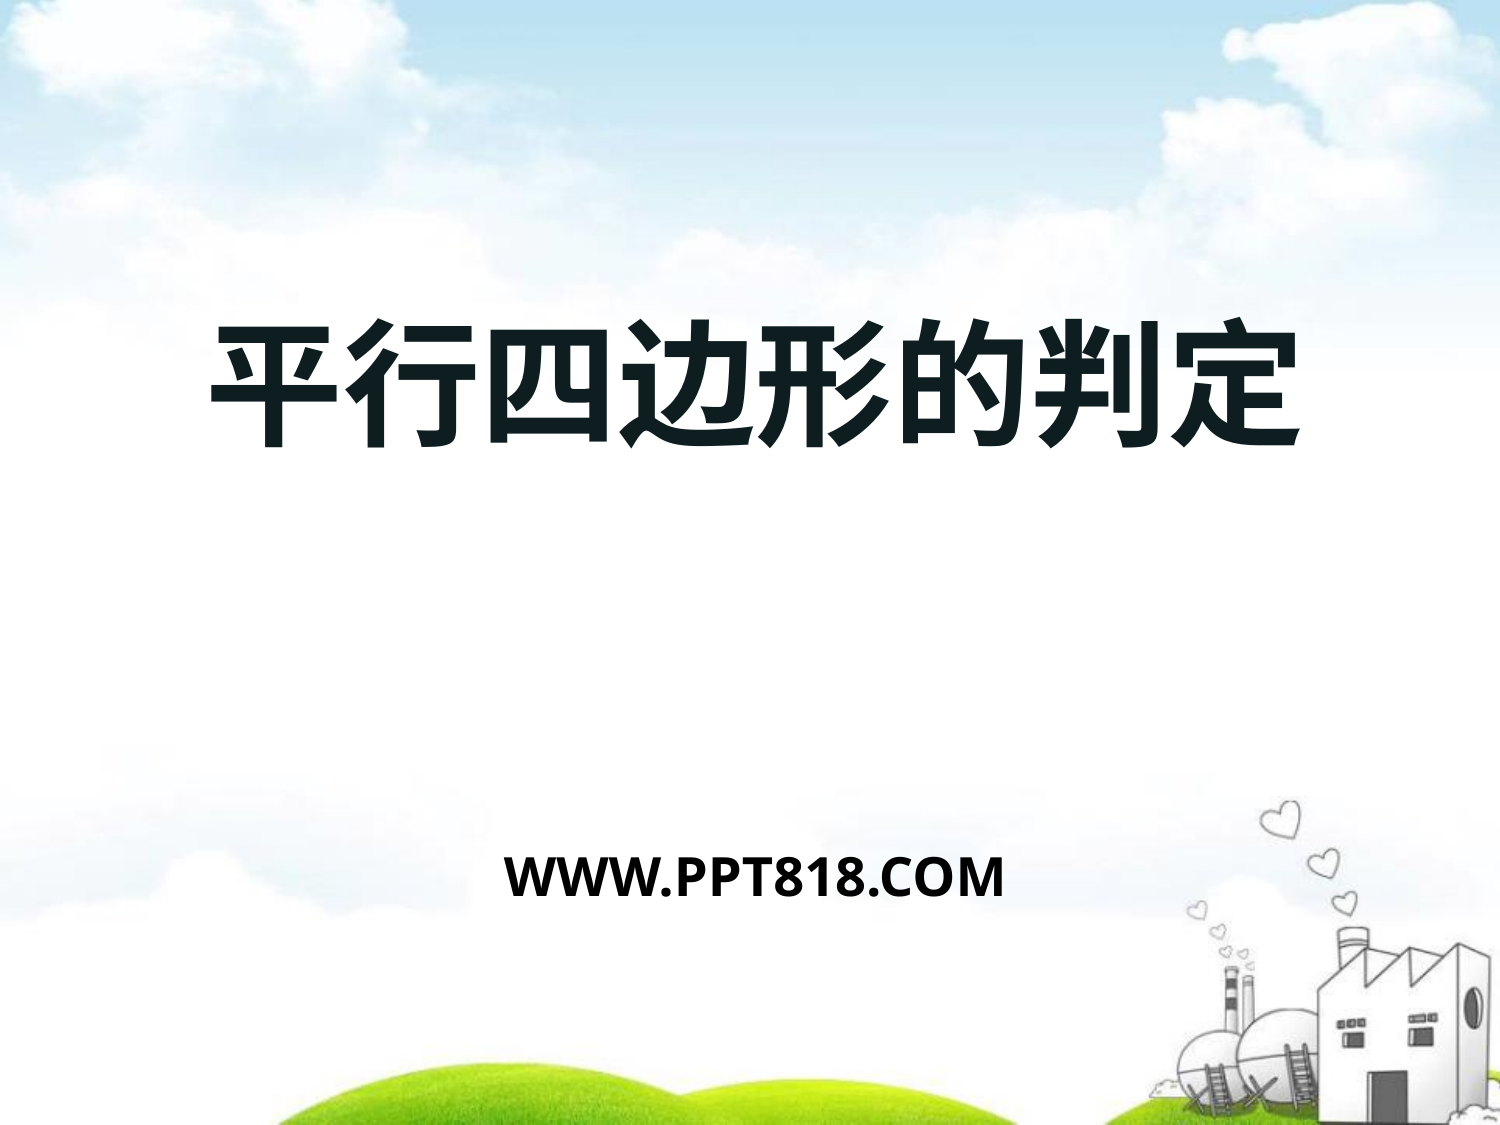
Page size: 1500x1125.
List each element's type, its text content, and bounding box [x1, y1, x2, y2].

picture [0, 0, 1500, 1125]
text_box 平行四边形的判定 [190, 290, 1321, 471]
text_box WWW.PPT818.COM [432, 828, 1079, 915]
